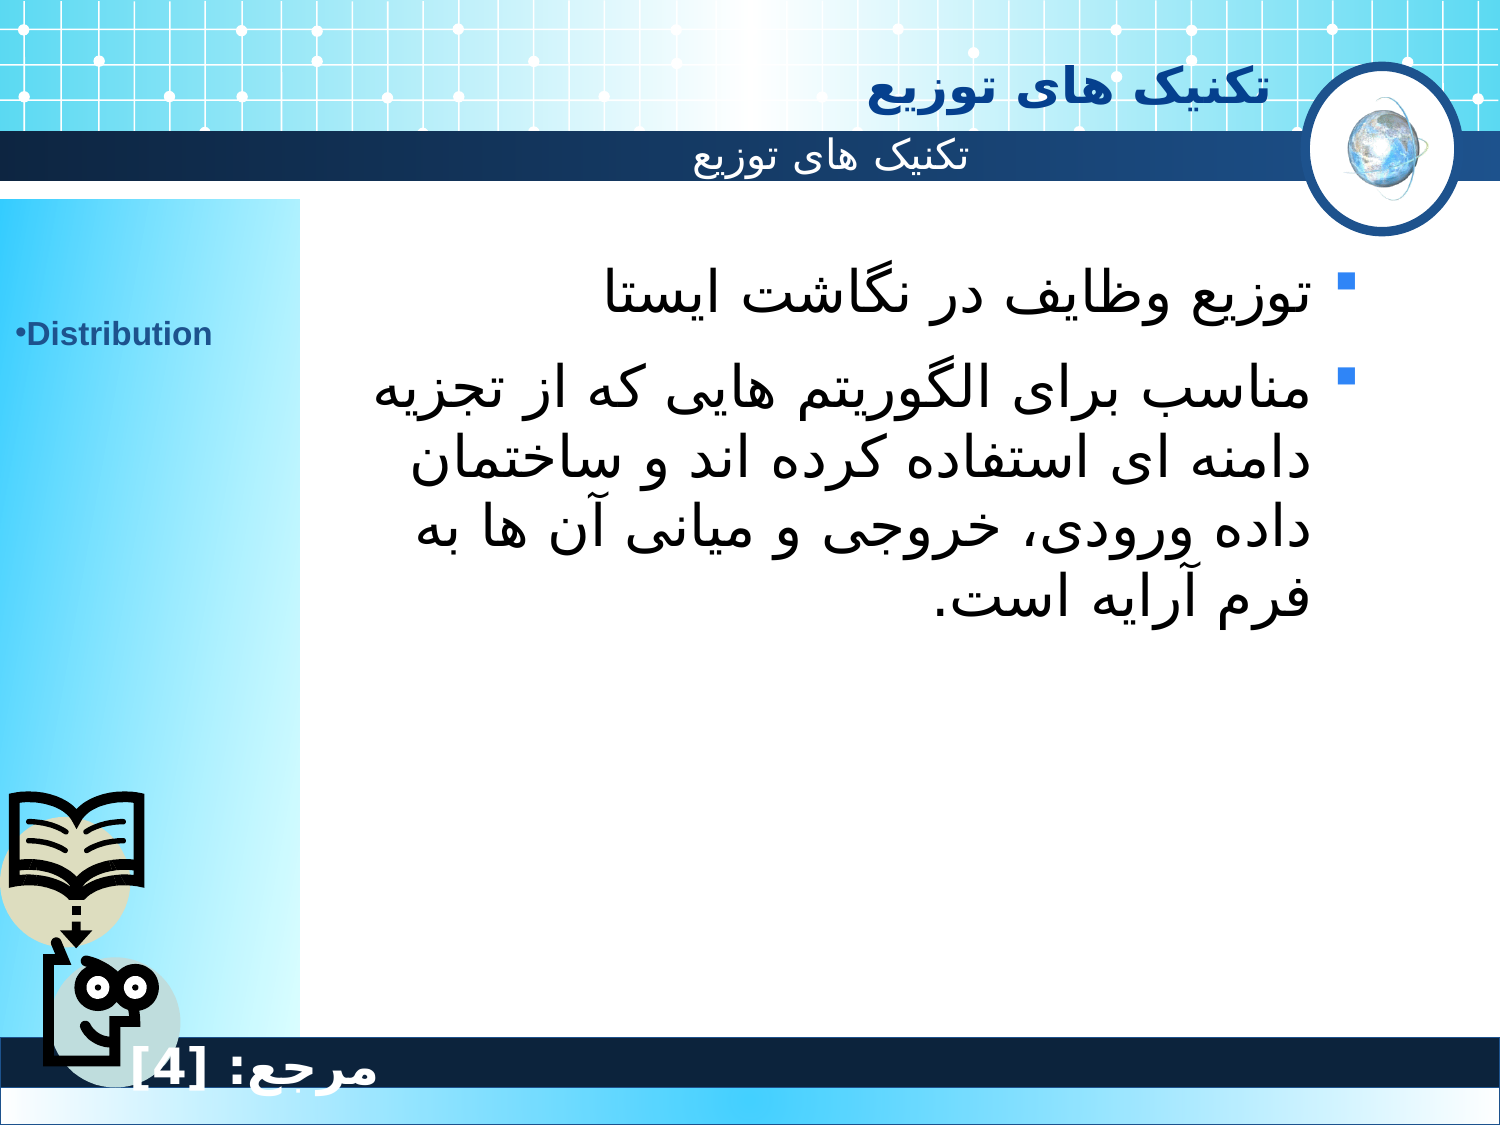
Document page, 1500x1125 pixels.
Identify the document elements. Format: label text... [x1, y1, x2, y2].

picture [0, 791, 181, 1088]
picture [1316, 72, 1448, 119]
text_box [0, 199, 1500, 1125]
list تکنیک های توزیع توزیع وظایف در نگاشت ایستا مناسب برای الگوریتم هایی که از تجزیه دامنه ای استفاده کرده اند و ساختمان داده ورودی، خروجی و میانی آن ها به فرم آرایه است. [287, 119, 1451, 198]
title تکنیک های توزیع [74, 37, 1288, 131]
